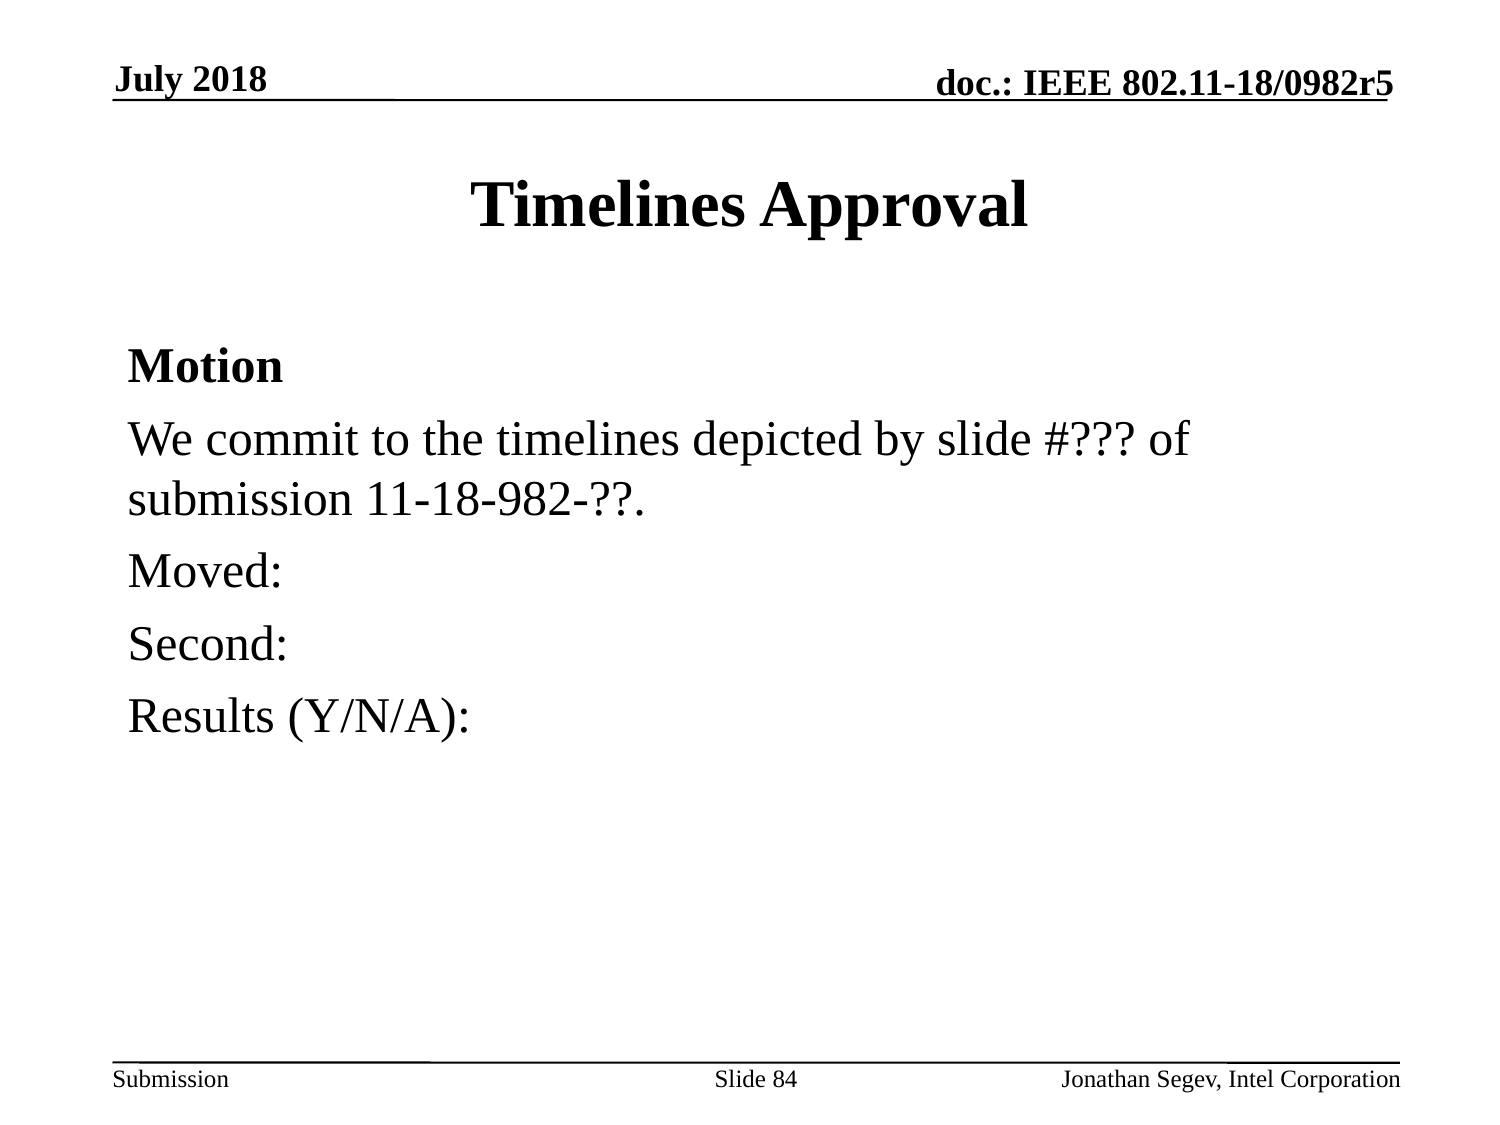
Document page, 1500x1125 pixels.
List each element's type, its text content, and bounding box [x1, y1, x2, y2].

slide_number Slide 84 [712, 1061, 800, 1123]
footer Jonathan Segev, Intel Corporation [878, 1061, 1402, 1093]
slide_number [114, 54, 423, 100]
list Motion We commit to the timelines depicted by slide #??? of submission 11-18-982-??. Moved: Second: Results (Y/N/A): [112, 324, 1388, 1000]
title Timelines Approval [112, 112, 1388, 288]
